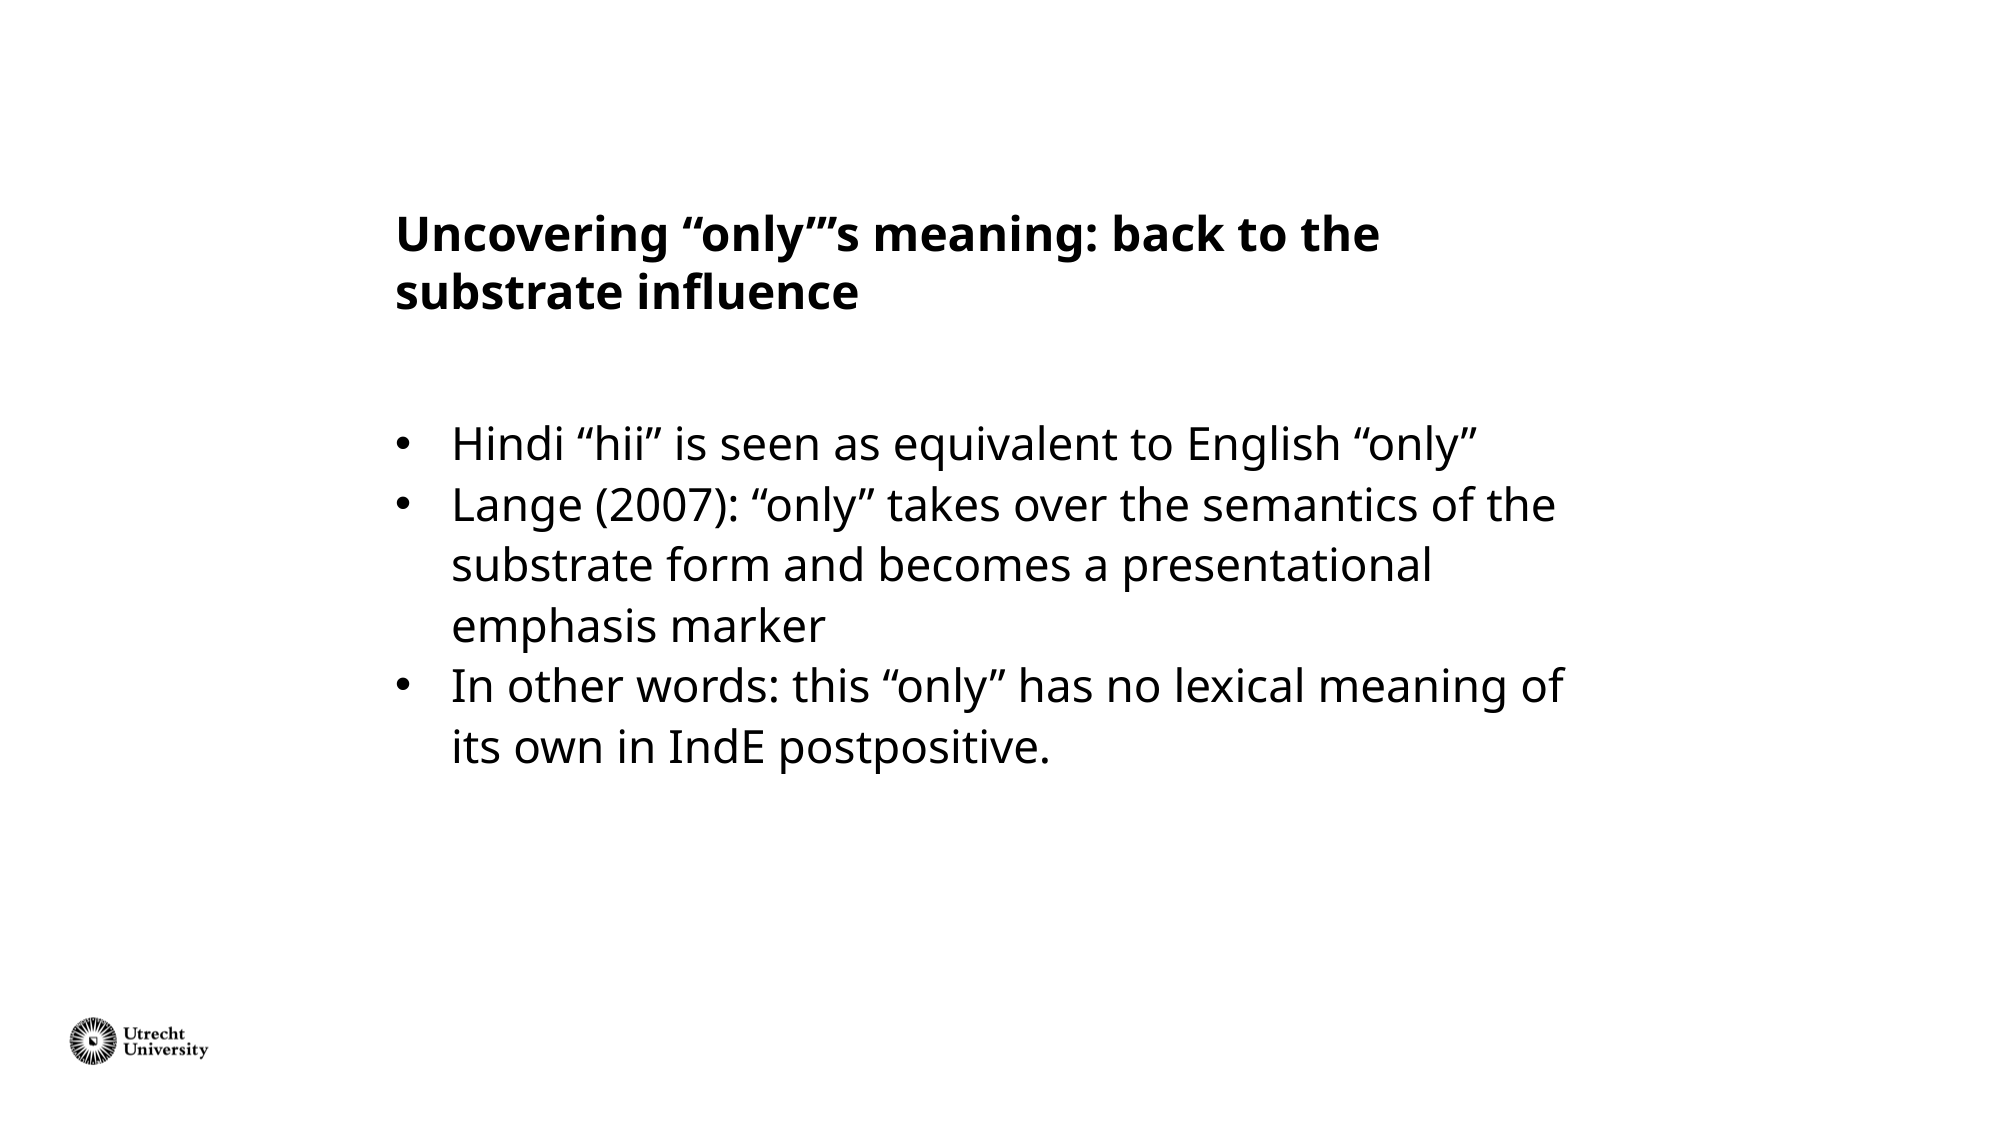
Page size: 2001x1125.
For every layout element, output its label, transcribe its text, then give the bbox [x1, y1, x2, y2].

picture [30, 984, 314, 1096]
title Uncovering “only”’s meaning: back to the substrate influence [380, 196, 1621, 401]
list Hindi “hii” is seen as equivalent to English “only” Lange (2007): “only” takes over the semantics of the substrate form and becomes a presentational emphasis marker In other words: this “only” has no lexical meaning of its own in IndE postpositive. [380, 401, 1621, 967]
